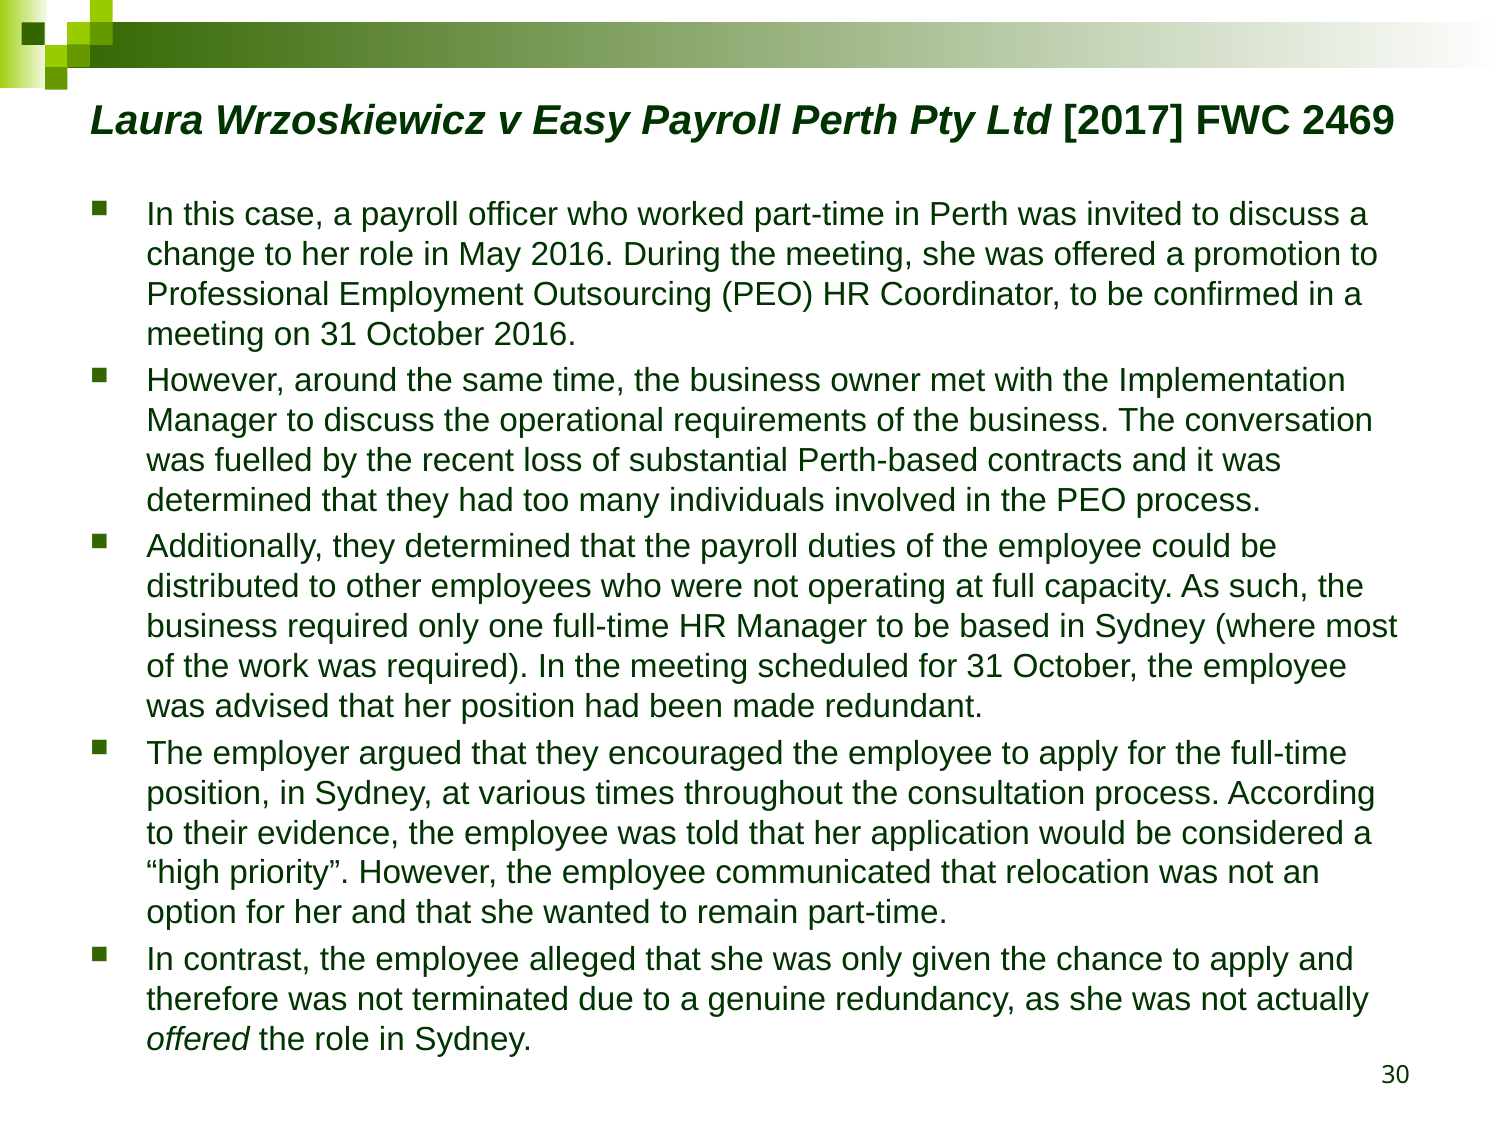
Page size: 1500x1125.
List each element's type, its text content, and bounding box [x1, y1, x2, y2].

list In this case, a payroll officer who worked part-time in Perth was invited to discuss a change to her role in May 2016. During the meeting, she was offered a promotion to Professional Employment Outsourcing (PEO) HR Coordinator, to be confirmed in a meeting on 31 October 2016. However, around the same time, the business owner met with the Implementation Manager to discuss the operational requirements of the business. The conversation was fuelled by the recent loss of substantial Perth-based contracts and it was determined that they had too many individuals involved in the PEO process. Additionally, they determined that the payroll duties of the employee could be distributed to other employees who were not operating at full capacity. As such, the business required only one full-time HR Manager to be based in Sydney (where most of the work was required). In the meeting scheduled for 31 October, the employee was advised that her position had been made redundant. The employer argued that they encouraged the employee to apply for the full-time position, in Sydney, at various times throughout the consultation process. According to their evidence, the employee was told that her application would be considered a “high priority”. However, the employee communicated that relocation was not an option for her and that she wanted to remain part-time. In contrast, the employee alleged that she was only given the chance to apply and therefore was not terminated due to a genuine redundancy, as she was not actually offered the role in Sydney. [75, 184, 1425, 1100]
title Laura Wrzoskiewicz v Easy Payroll Perth Pty Ltd [2017] FWC 2469 [75, 75, 1425, 161]
slide_number 30 [1074, 1025, 1425, 1100]
